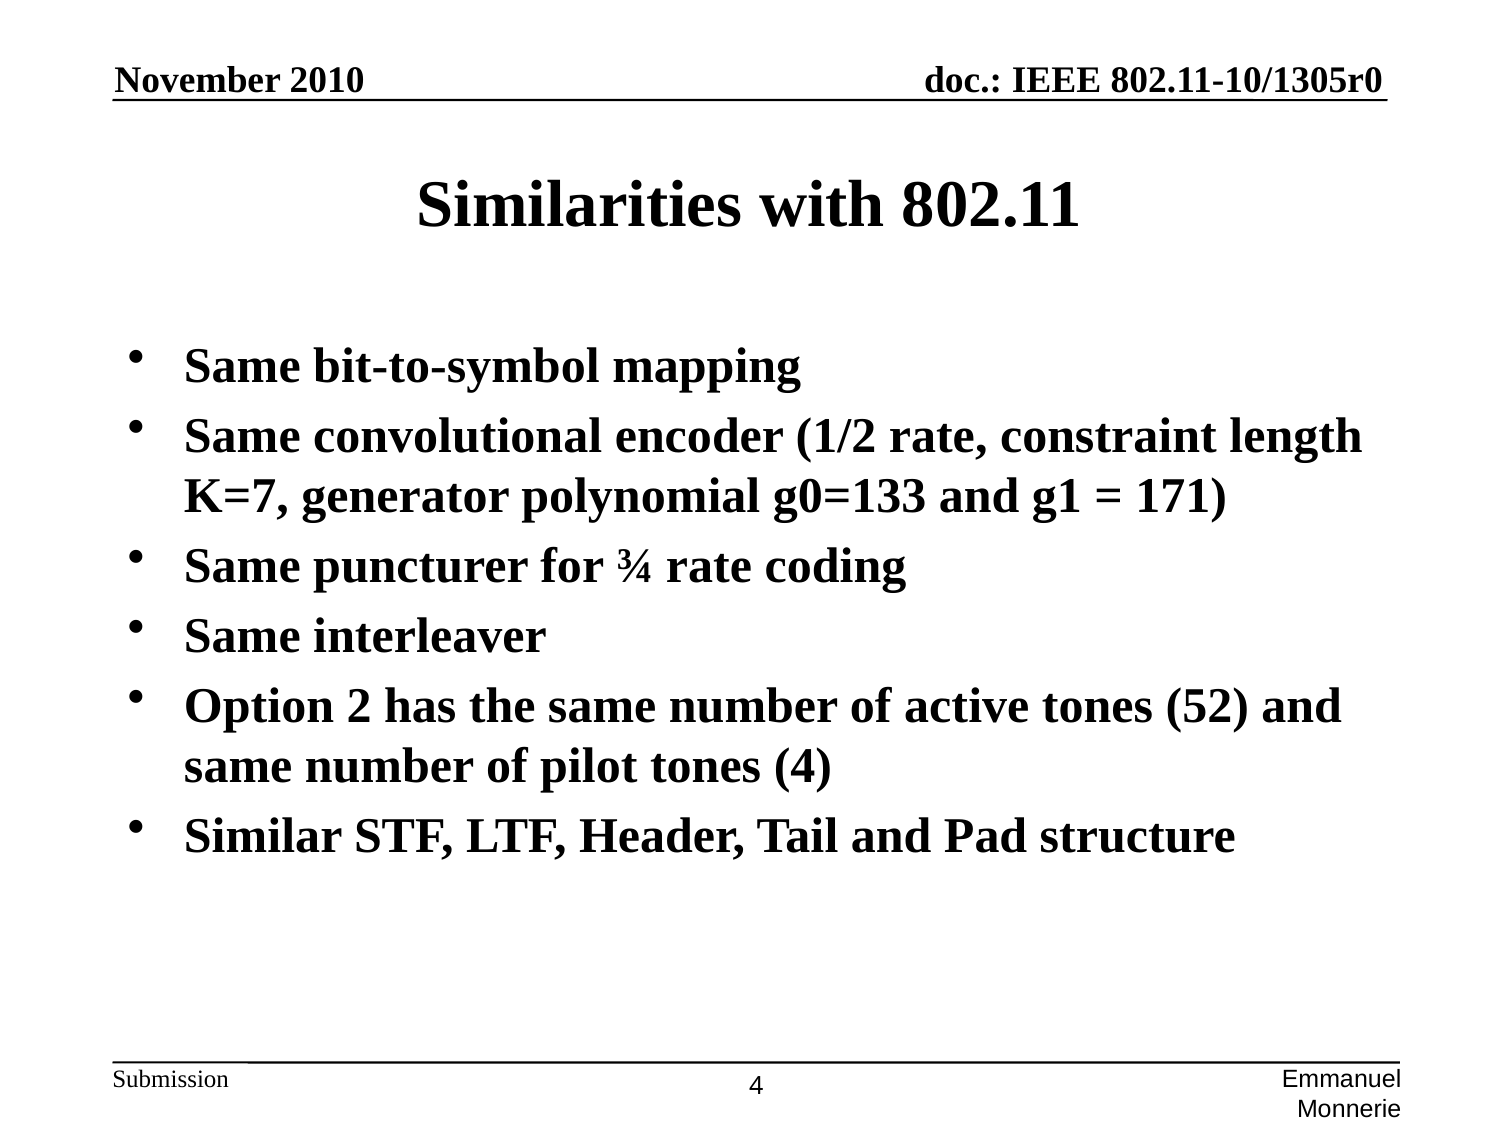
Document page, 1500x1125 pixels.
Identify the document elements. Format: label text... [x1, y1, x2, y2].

list Same bit-to-symbol mapping Same convolutional encoder (1/2 rate, constraint length K=7, generator polynomial g0=133 and g1 = 171) Same puncturer for ¾ rate coding Same interleaver Option 2 has the same number of active tones (52) and same number of pilot tones (4) Similar STF, LTF, Header, Tail and Pad structure [112, 324, 1388, 1001]
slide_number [114, 54, 368, 101]
footer Emmanuel Monnerie (Landis+Gyr), John Buffington (Itron) [1185, 1061, 1402, 1093]
slide_number 4 [712, 1061, 800, 1093]
title Similarities with 802.11 [112, 112, 1388, 288]
